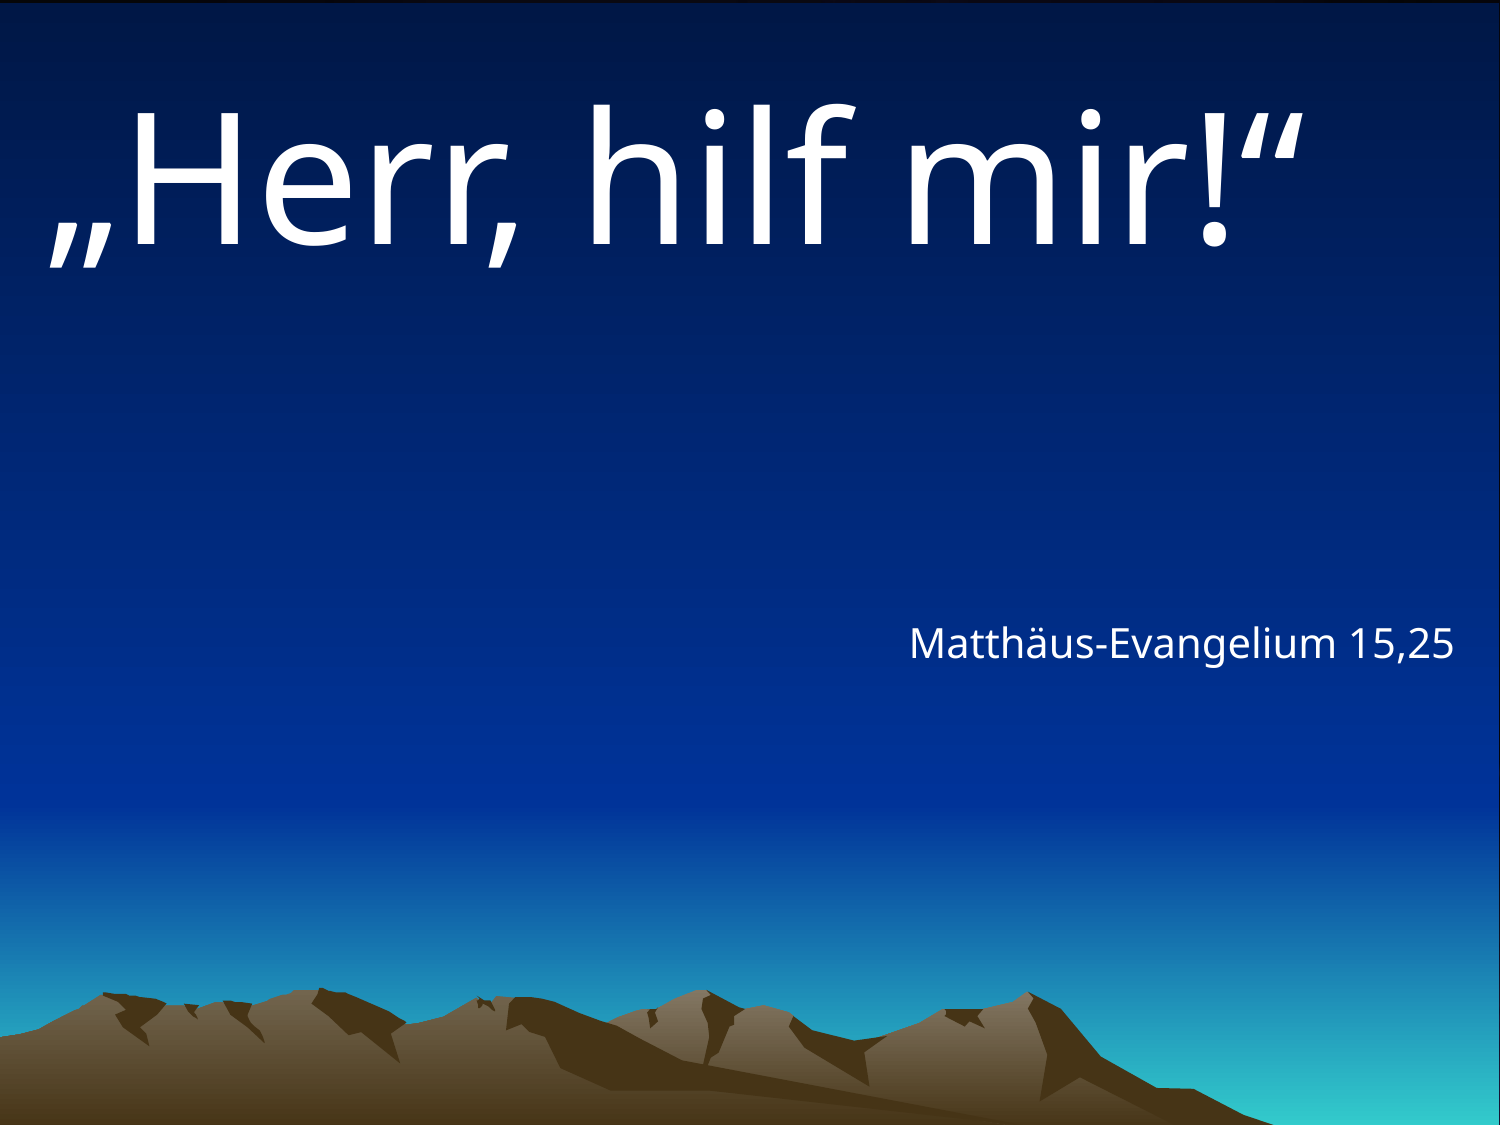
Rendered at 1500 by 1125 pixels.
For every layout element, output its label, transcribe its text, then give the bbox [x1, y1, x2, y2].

title „Herr, hilf mir!“ [29, 53, 1409, 289]
subtitle Matthäus-Evangelium 15,25 [785, 609, 1471, 1125]
picture [0, 0, 1500, 1125]
